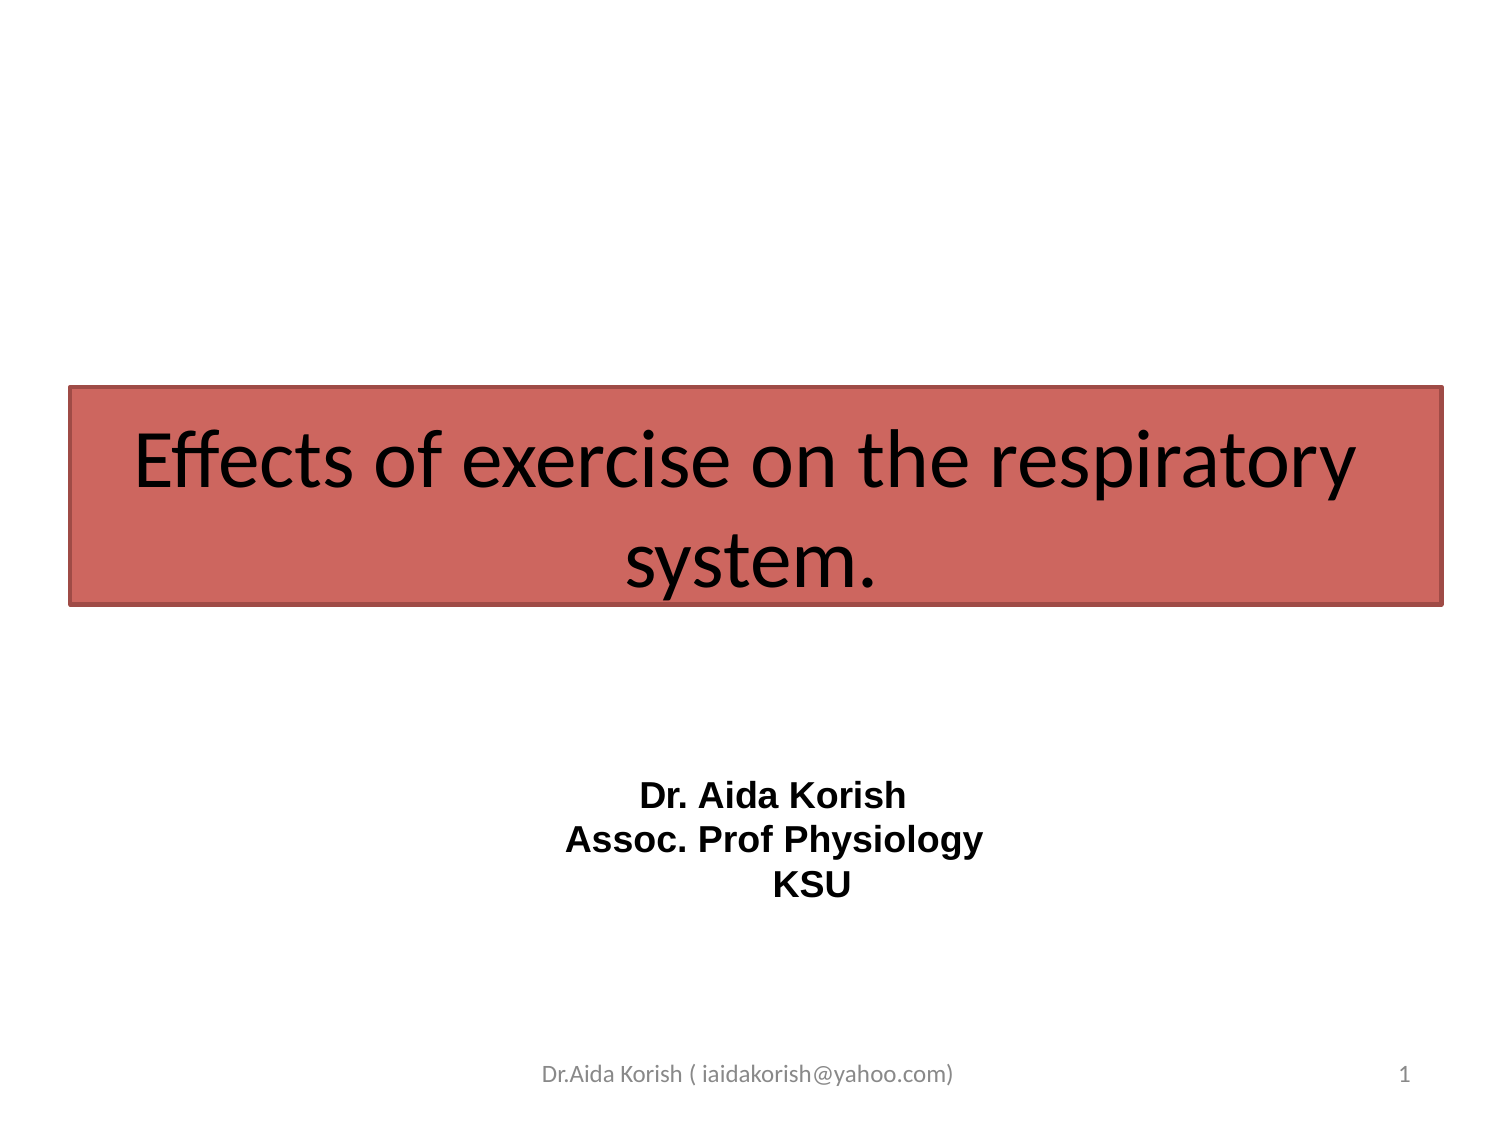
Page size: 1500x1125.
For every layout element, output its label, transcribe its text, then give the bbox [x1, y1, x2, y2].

title Eﬀects of exercise on the respiratory system. [70, 386, 1442, 605]
slide_number 1 [1381, 1061, 1416, 1125]
text_box Dr. Aida Korish Assoc. Prof Physiology KSU [562, 772, 986, 905]
footer Dr.Aida Korish ( iaidakorish@yahoo.com) [539, 1061, 962, 1125]
